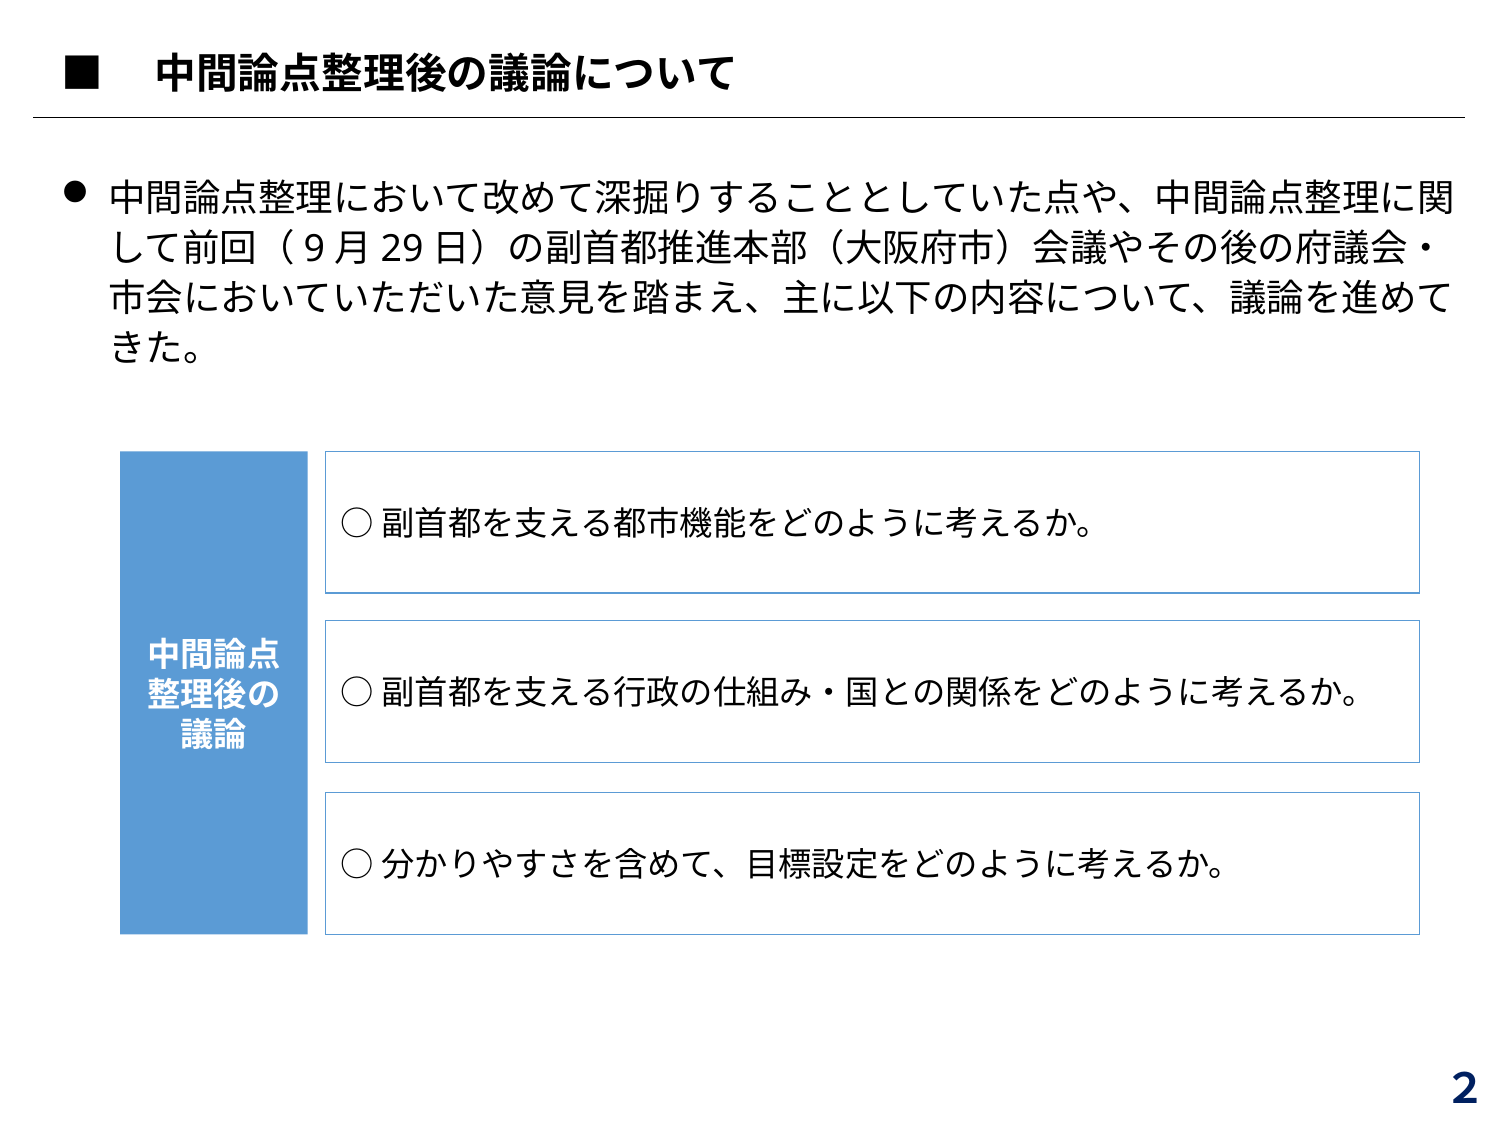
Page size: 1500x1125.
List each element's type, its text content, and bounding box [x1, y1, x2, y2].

text_box ２ [1409, 1053, 1500, 1120]
text_box ○副首都を支える都市機能をどのように考えるか。 [325, 450, 1421, 594]
text_box 中間論点整理後の議論 [119, 450, 309, 935]
text_box ■ 中間論点整理後の議論について [46, 39, 1428, 104]
text_box 中間論点整理において改めて深掘りすることとしていた点や、中間論点整理に関して前回（9月29日）の副首都推進本部（大阪府市）会議やその後の府議会・市会においていただいた意見を踏まえ、主に以下の内容について、議論を進めてきた。 [46, 161, 1470, 377]
text_box ○副首都を支える行政の仕組み・国との関係をどのように考えるか。 [325, 620, 1421, 763]
text_box ○分かりやすさを含めて、目標設定をどのように考えるか。 [325, 791, 1421, 935]
